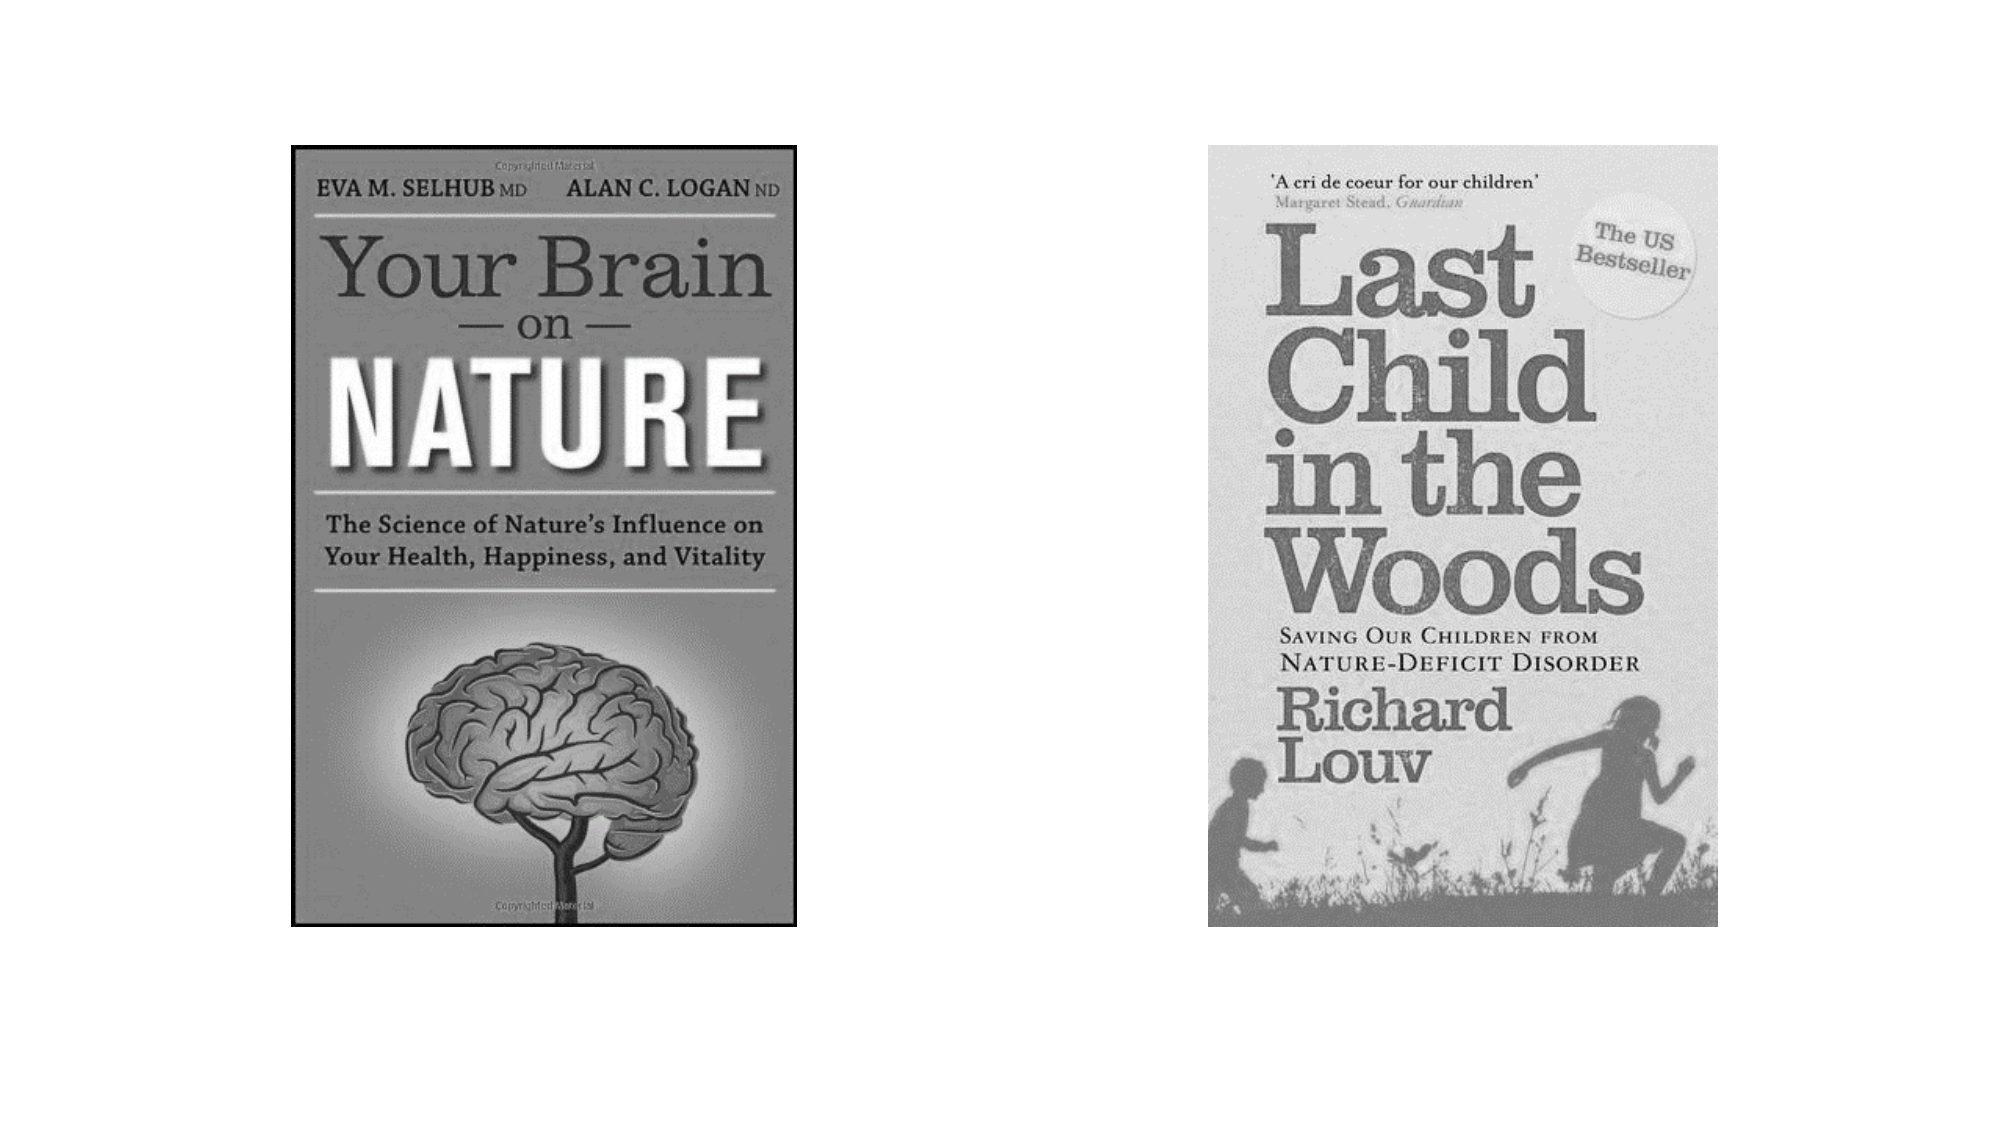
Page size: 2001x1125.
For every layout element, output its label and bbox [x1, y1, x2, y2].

picture [291, 145, 797, 927]
picture [1208, 145, 1719, 927]
